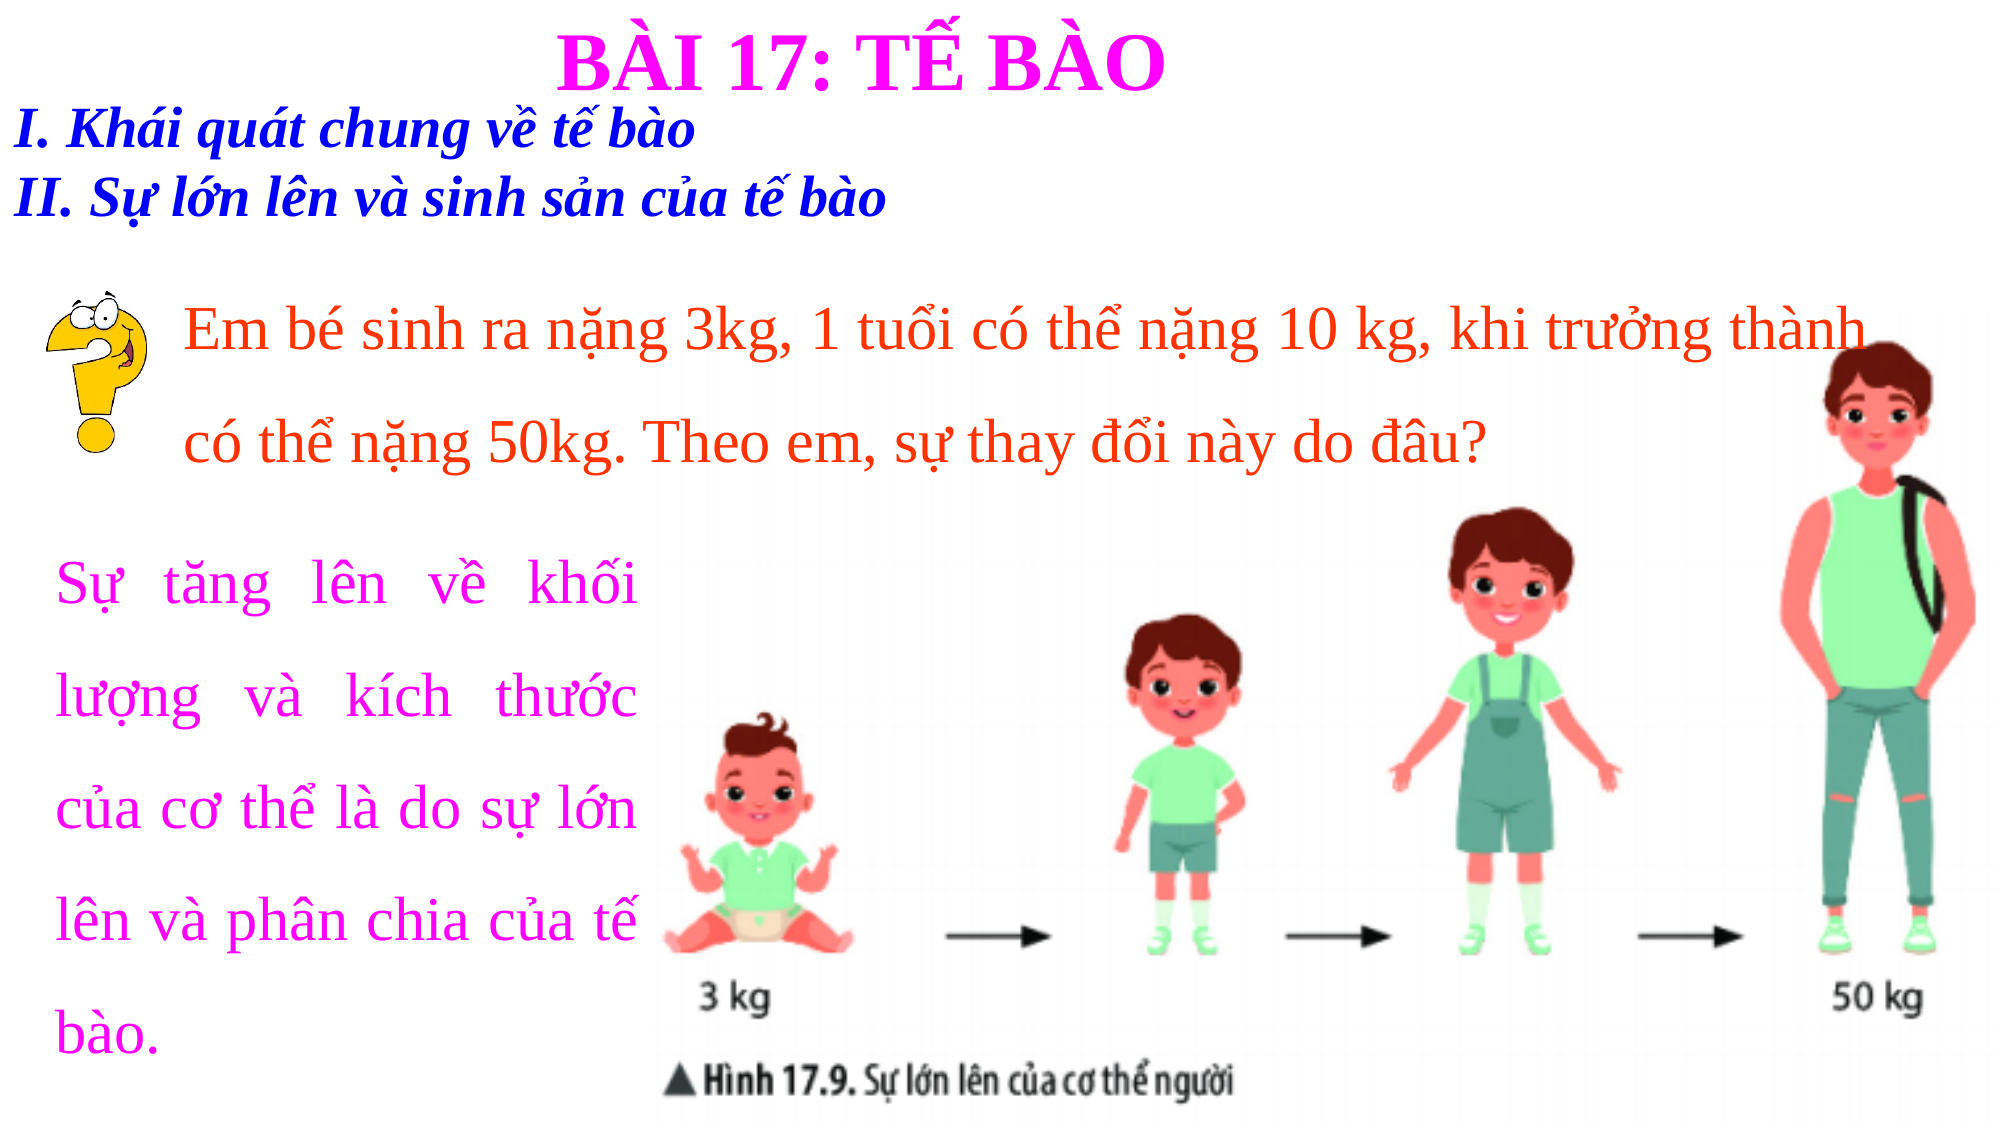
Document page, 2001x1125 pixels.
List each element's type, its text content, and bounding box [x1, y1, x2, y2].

text_box Em bé sinh ra nặng 3kg, 1 tuổi có thể nặng 10 kg, khi trưởng thành có thể nặng 50kg. Theo em, sự thay đổi này do đâu? [168, 242, 1885, 483]
picture [649, 312, 2000, 1125]
text_box II. Sự lớn lên và sinh sản của tế bào [0, 150, 1465, 236]
text_box BÀI 17: TẾ BÀO [542, 0, 1471, 115]
text_box I. Khái quát chung về tế bào [0, 81, 1137, 167]
picture [46, 291, 147, 453]
text_box Sự tăng lên về khối lượng và kích thước của cơ thể là do sự lớn lên và phân chia của tế bào. [40, 496, 649, 1074]
